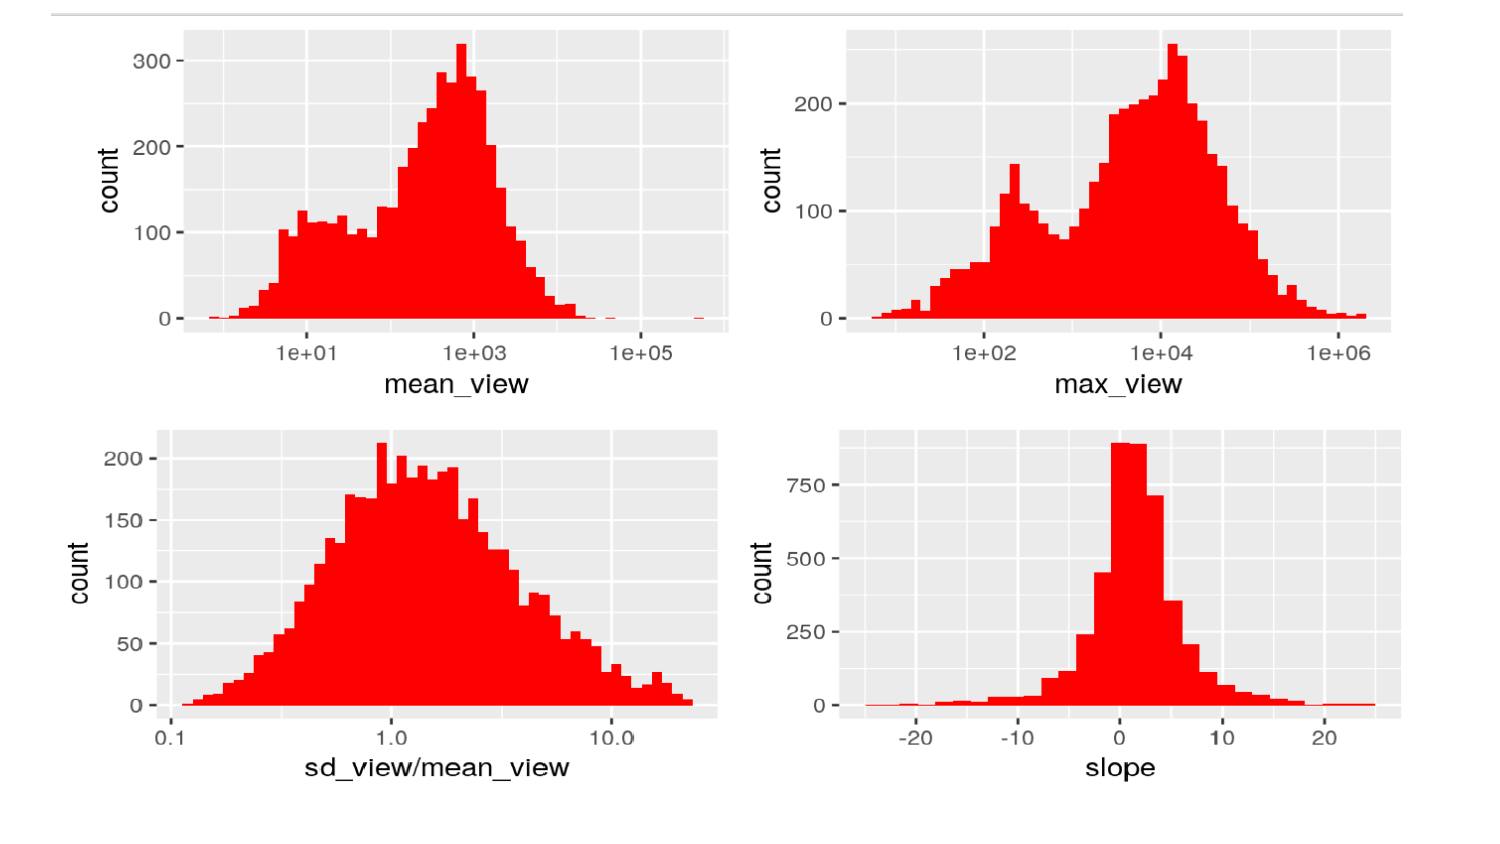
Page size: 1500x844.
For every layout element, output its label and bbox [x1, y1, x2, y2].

picture [50, 13, 1441, 804]
